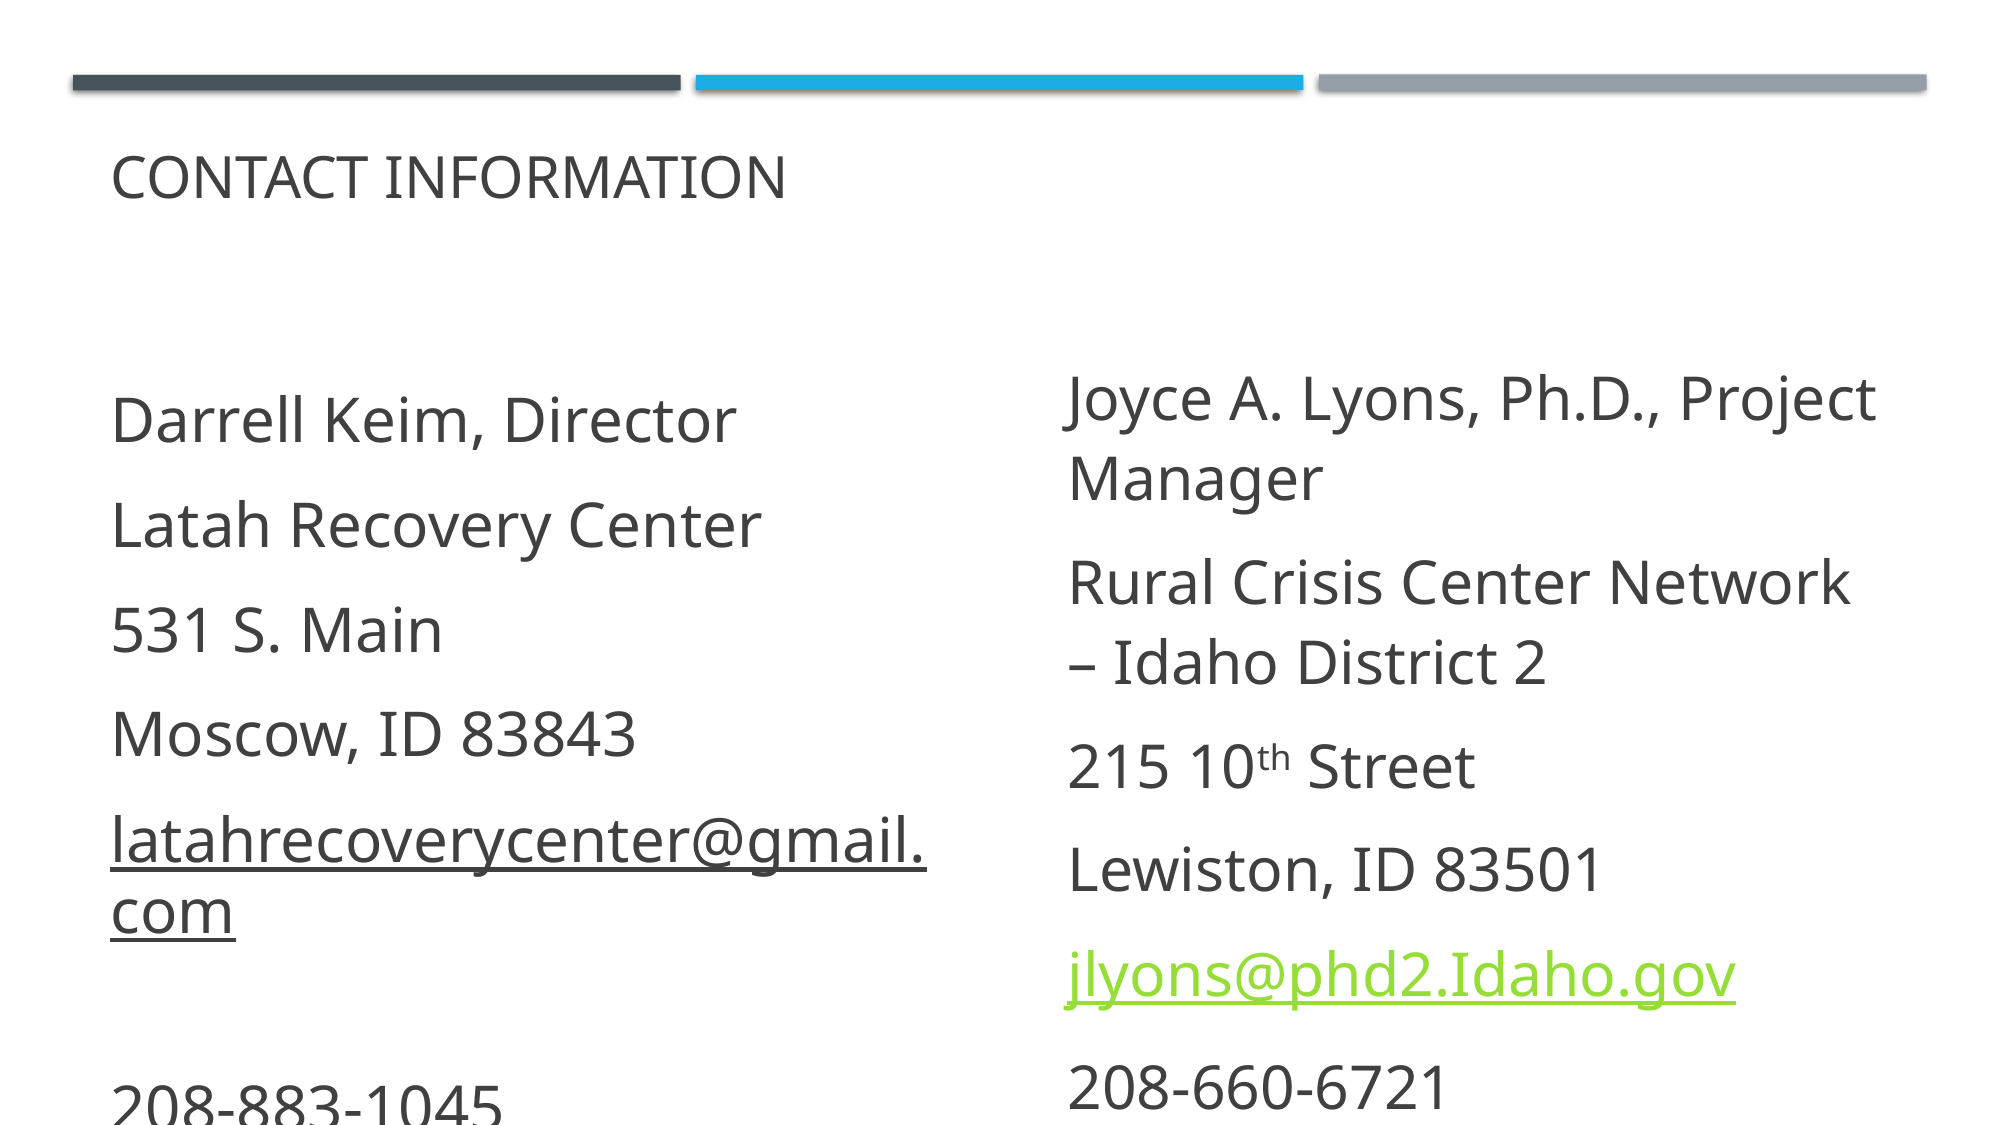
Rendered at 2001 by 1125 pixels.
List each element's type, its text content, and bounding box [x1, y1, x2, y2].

list Joyce A. Lyons, Ph.D., Project Manager Rural Crisis Center Network – Idaho District 2 215 10th Street Lewiston, ID 83501 jlyons@phd2.Idaho.gov 208-660-6721 [1052, 345, 1905, 1125]
title Contact Information [95, 119, 1905, 218]
list Darrell Keim, Director Latah Recovery Center 531 S. Main Moscow, ID 83843 latahrecoverycenter@gmail.com 208-883-1045 [95, 365, 948, 1084]
